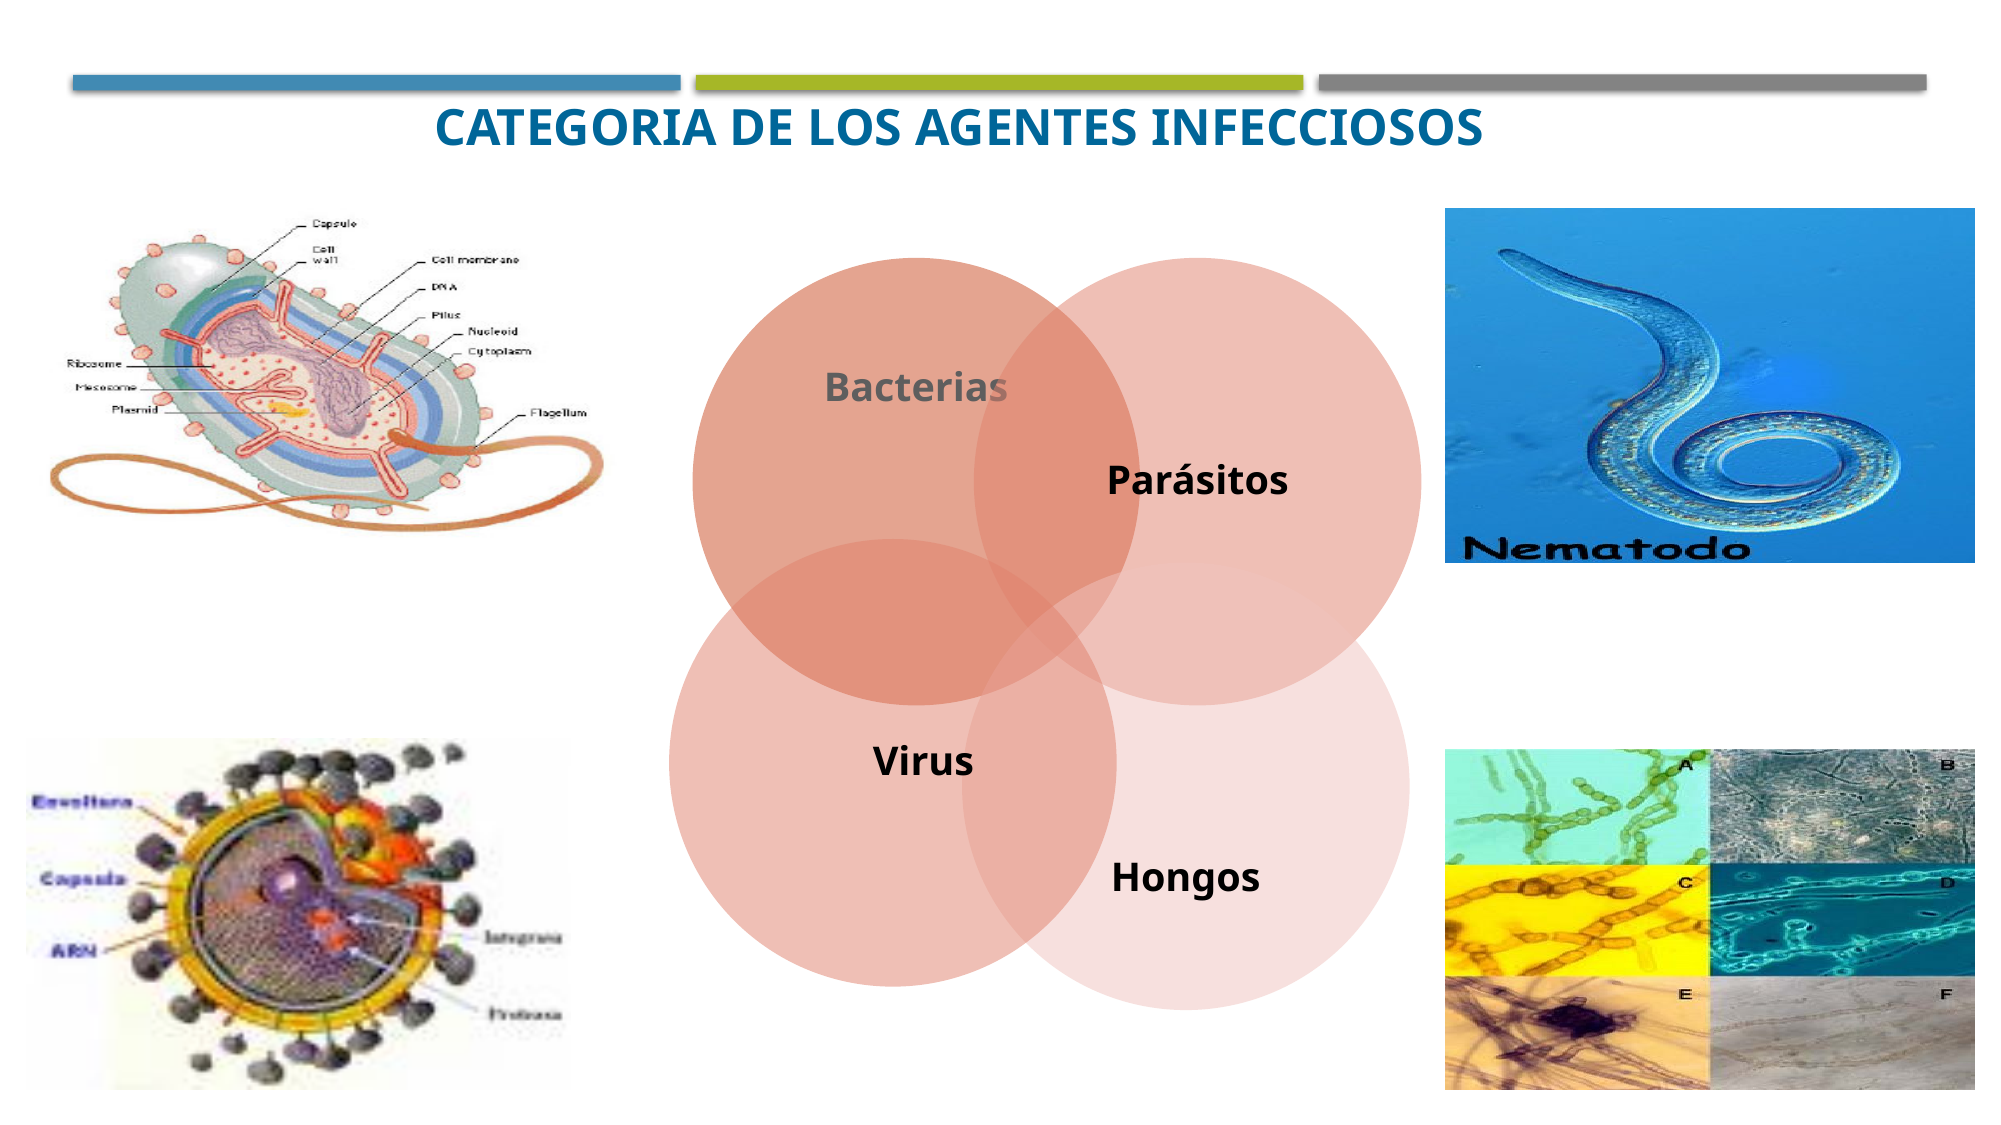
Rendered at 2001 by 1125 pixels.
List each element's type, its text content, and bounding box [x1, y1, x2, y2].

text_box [25, 233, 1911, 1096]
picture [25, 737, 572, 1091]
picture [1768, 937, 1774, 944]
picture [1444, 207, 1976, 564]
picture [22, 207, 661, 564]
picture [1444, 749, 1976, 1091]
picture [1911, 908, 1937, 918]
picture [1744, 873, 1757, 883]
text_box CATEGORIA DE LOS AGENTES INFECCIOSOS [350, 88, 1581, 163]
